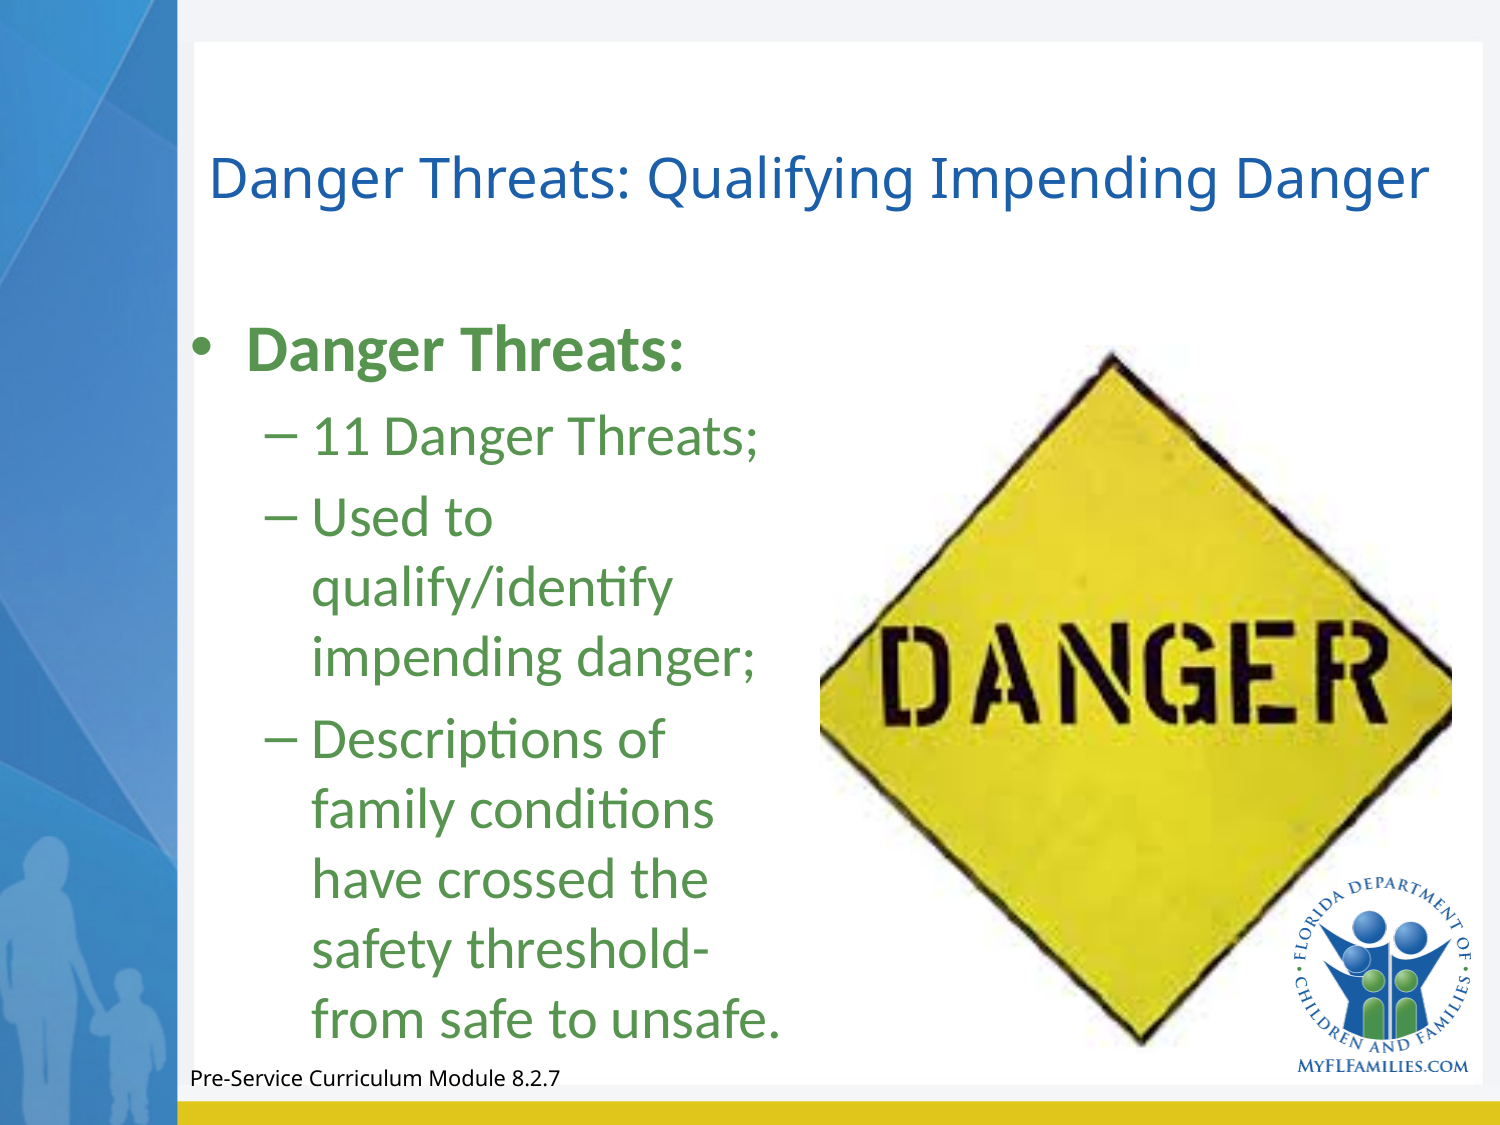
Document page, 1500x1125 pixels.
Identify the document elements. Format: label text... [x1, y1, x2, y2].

title Danger Threats: Qualifying Impending Danger [97, 110, 1500, 242]
list Danger Threats: 11 Danger Threats; Used to qualify/identify impending danger; Descriptions of family conditions have crossed the safety threshold-from safe to unsafe. [174, 297, 838, 1041]
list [819, 345, 1453, 1054]
picture [0, 0, 1500, 1125]
text_box Pre-Service Curriculum Module 8.2.7 [174, 1057, 624, 1108]
